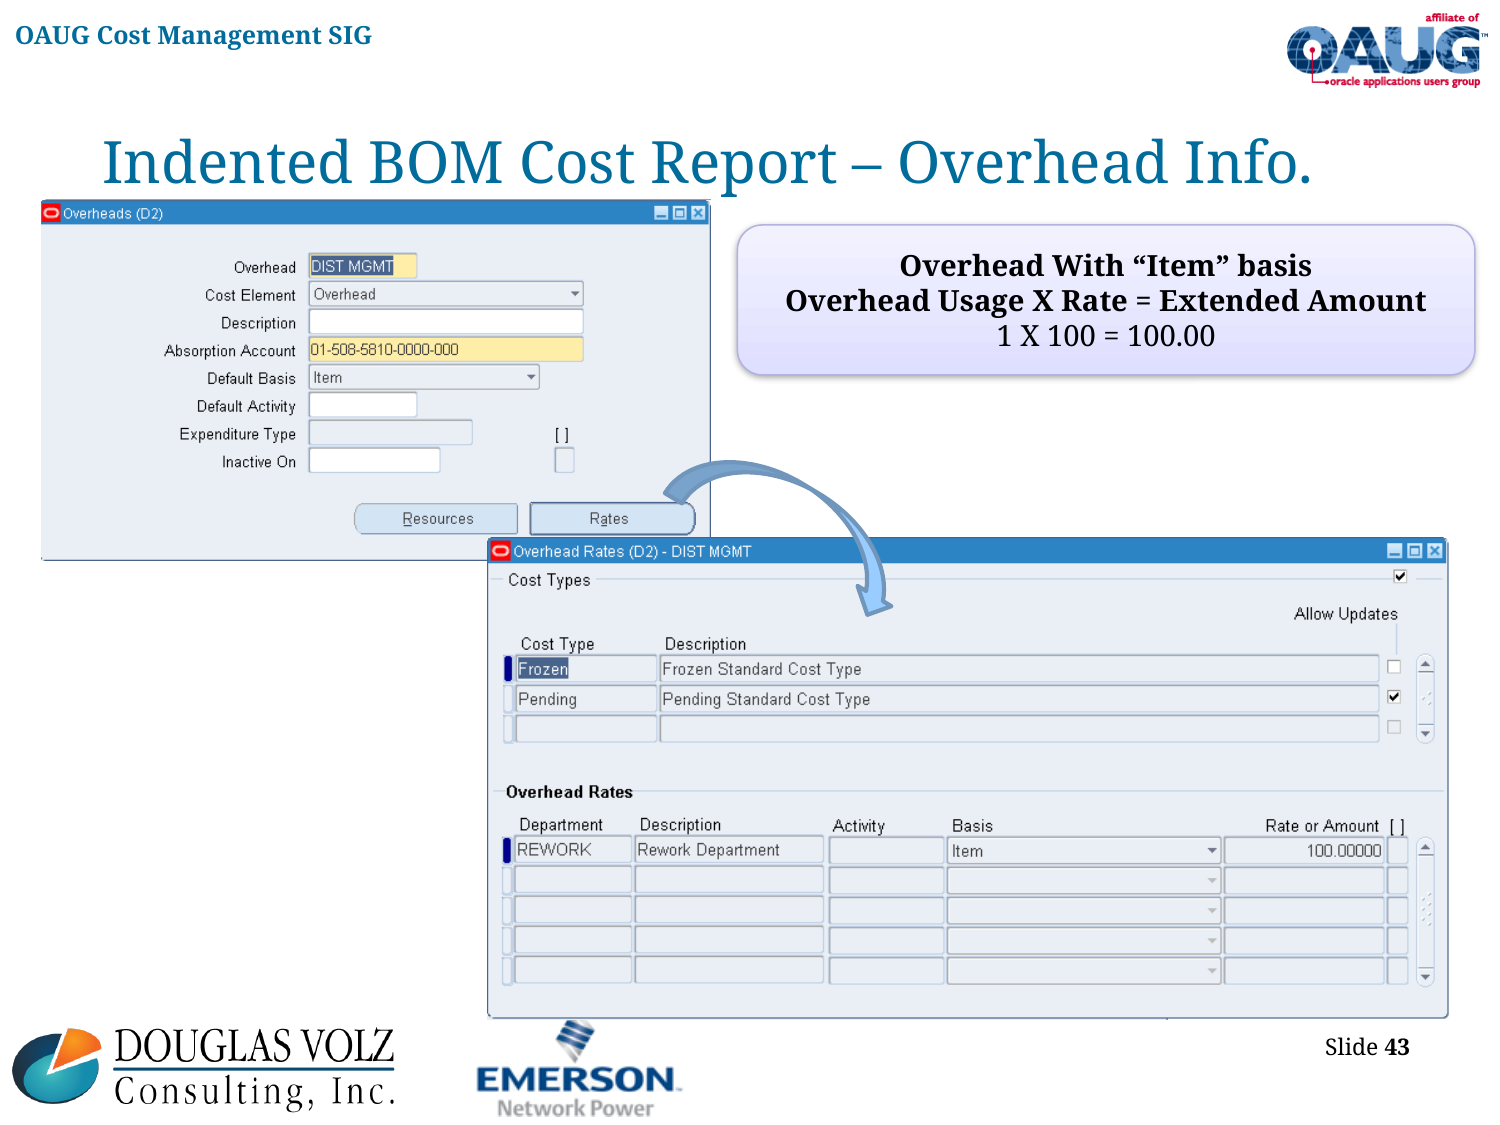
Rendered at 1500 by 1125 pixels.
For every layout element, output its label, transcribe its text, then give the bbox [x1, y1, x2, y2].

text_box [715, 460, 868, 535]
slide_number Slide 43 [1074, 1028, 1425, 1104]
picture [12, 1020, 400, 1113]
picture [41, 199, 1451, 1117]
text_box Overhead With “Item” basis Overhead Usage X Rate = Extended Amount 1 X 100 = 100.00 [736, 224, 1476, 376]
picture [1287, 13, 1488, 88]
title Indented BOM Cost Report – Overhead Info. [87, 107, 1475, 213]
